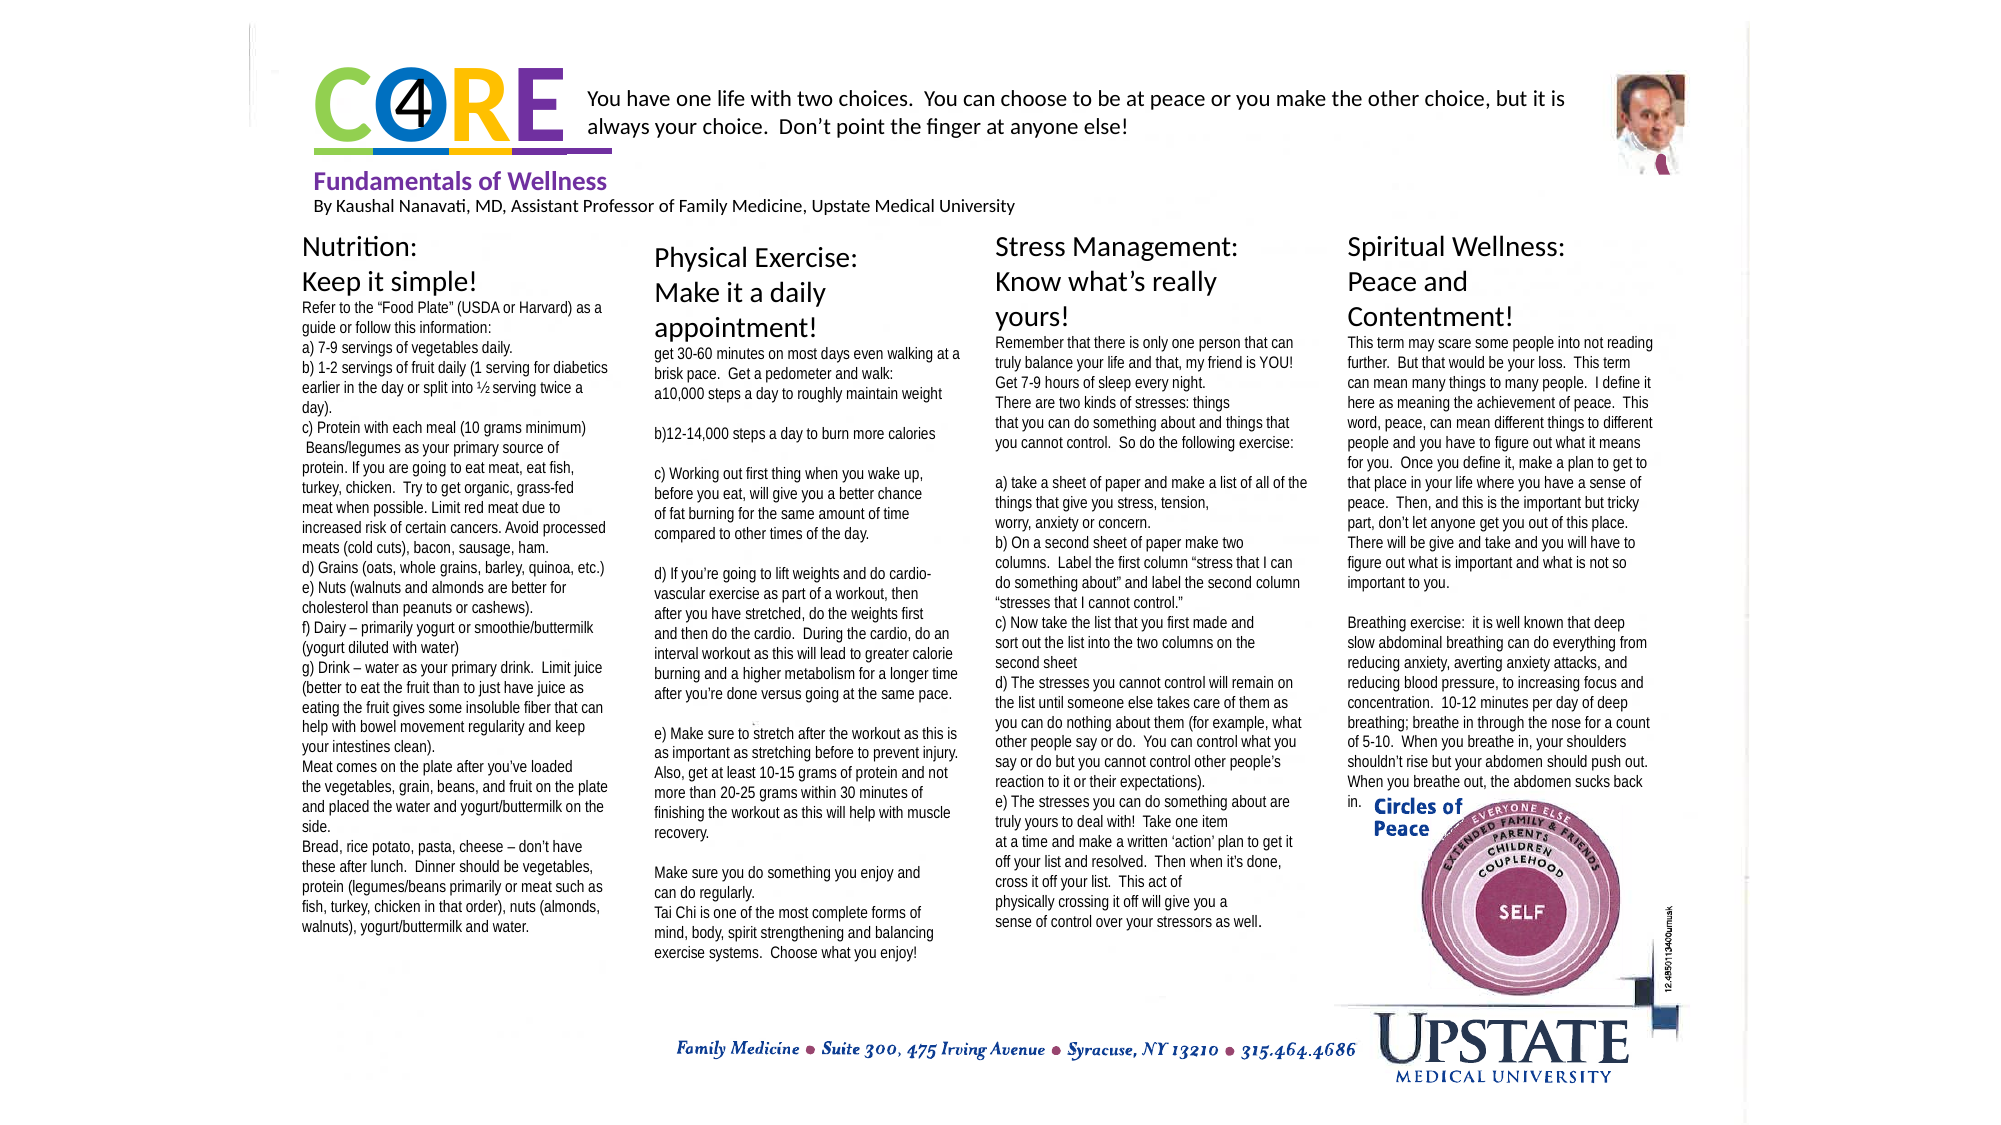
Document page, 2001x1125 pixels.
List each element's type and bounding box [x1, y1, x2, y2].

text_box [1424, 1019, 1629, 1063]
text_box [1374, 797, 1465, 840]
text_box [1664, 906, 1673, 993]
text_box [676, 1040, 1356, 1061]
picture [249, 0, 1750, 1125]
text_box [1396, 1070, 1611, 1084]
